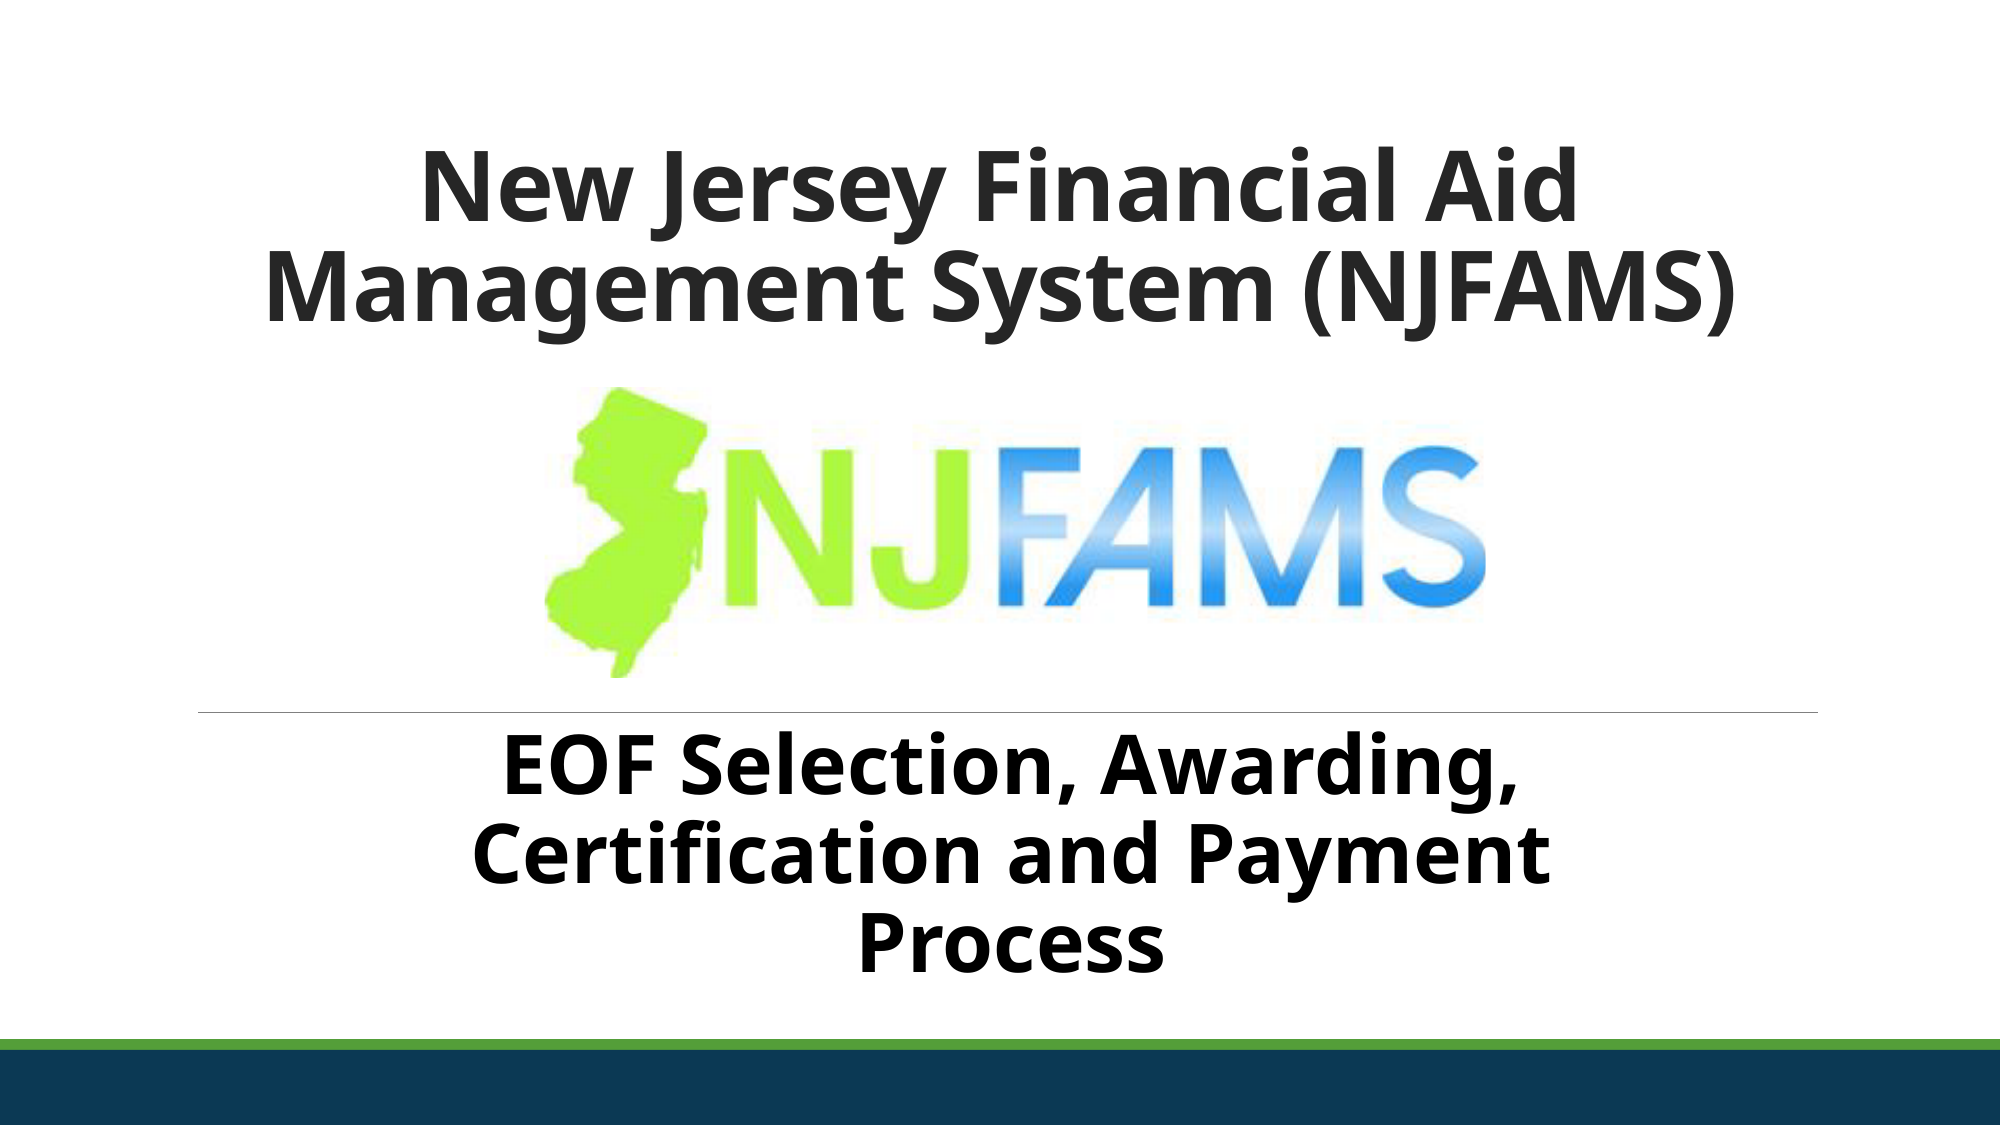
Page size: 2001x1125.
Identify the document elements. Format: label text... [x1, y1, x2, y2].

text_box EOF Selection, Awarding, Certification and Payment Process [290, 715, 1732, 998]
picture [544, 386, 1487, 678]
title New Jersey Financial Aid Management System (NJFAMS) [163, 72, 1836, 350]
